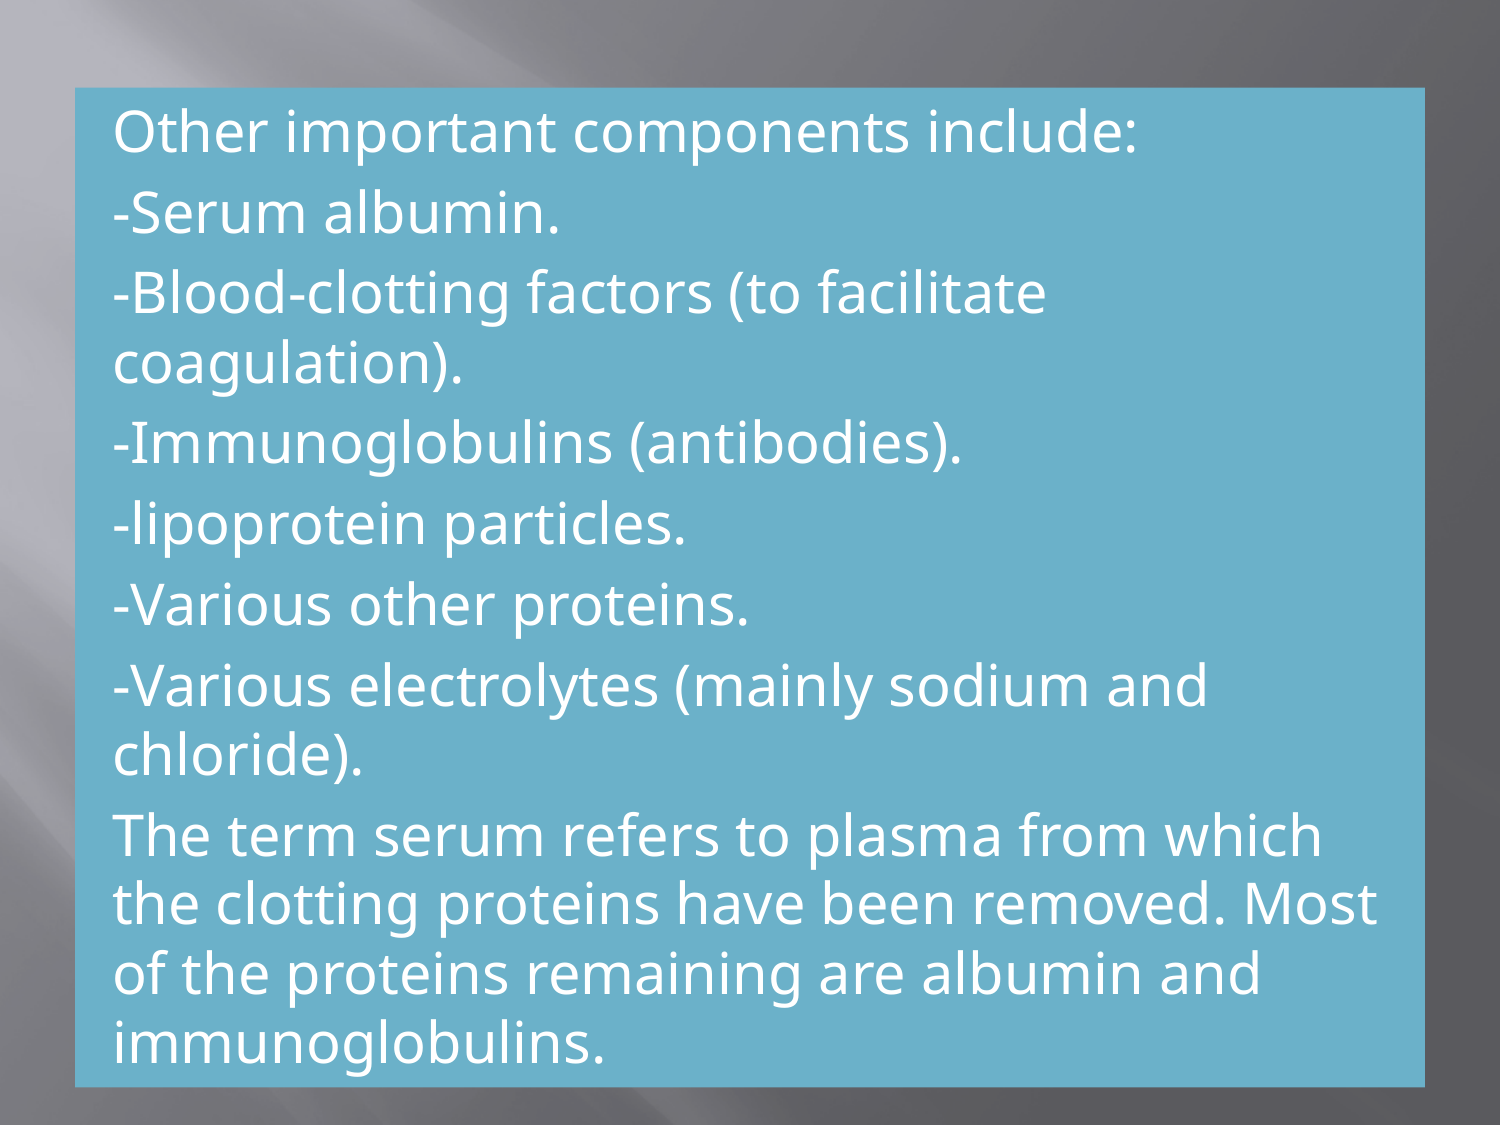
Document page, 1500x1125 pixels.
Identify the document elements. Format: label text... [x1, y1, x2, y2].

list Other important components include: -Serum albumin. -Blood-clotting factors (to facilitate coagulation). -Immunoglobulins (antibodies). -lipoprotein particles. -Various other proteins. -Various electrolytes (mainly sodium and chloride). The term serum refers to plasma from which the clotting proteins have been removed. Most of the proteins remaining are albumin and immunoglobulins. [75, 87, 1425, 1088]
